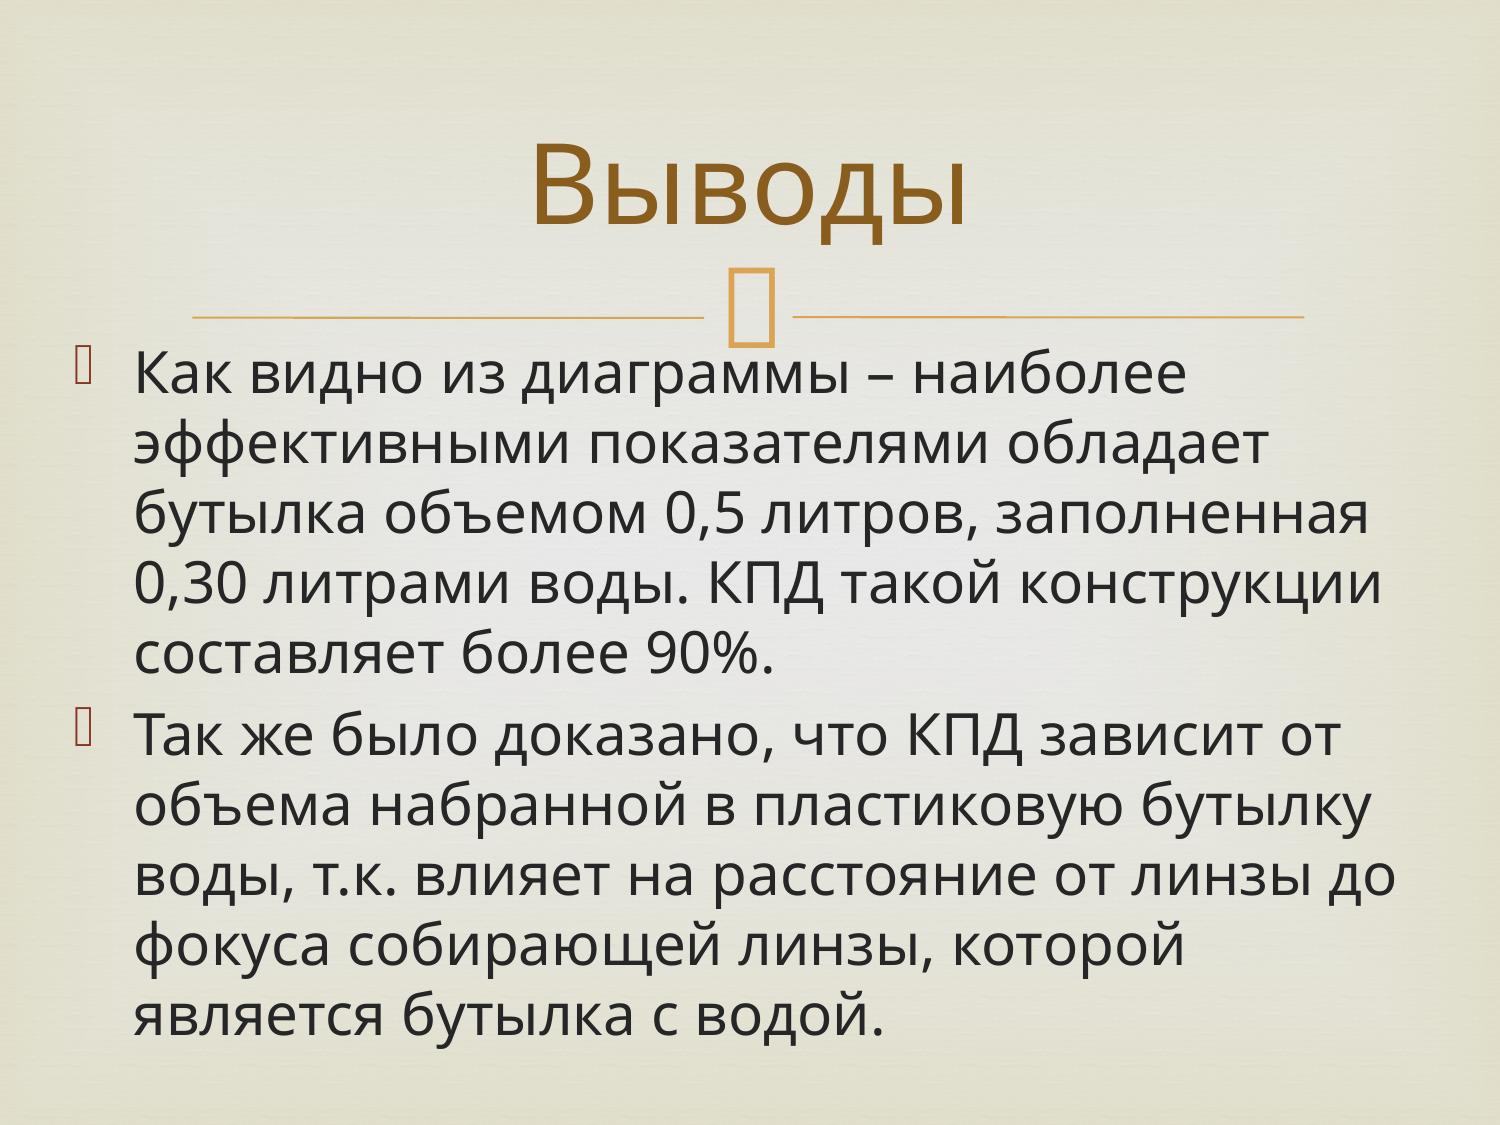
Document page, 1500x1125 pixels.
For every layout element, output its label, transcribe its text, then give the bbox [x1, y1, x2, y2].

list Как видно из диаграммы – наиболее эффективными показателями обладает бутылка объемом 0,5 литров, заполненная 0,30 литрами воды. КПД такой конструкции составляет более 90%. Так же было доказано, что КПД зависит от объема набранной в пластиковую бутылку воды, т.к. влияет на расстояние от линзы до фокуса собирающей линзы, которой является бутылка с водой. [58, 327, 1442, 1008]
title Выводы [112, 93, 1386, 267]
